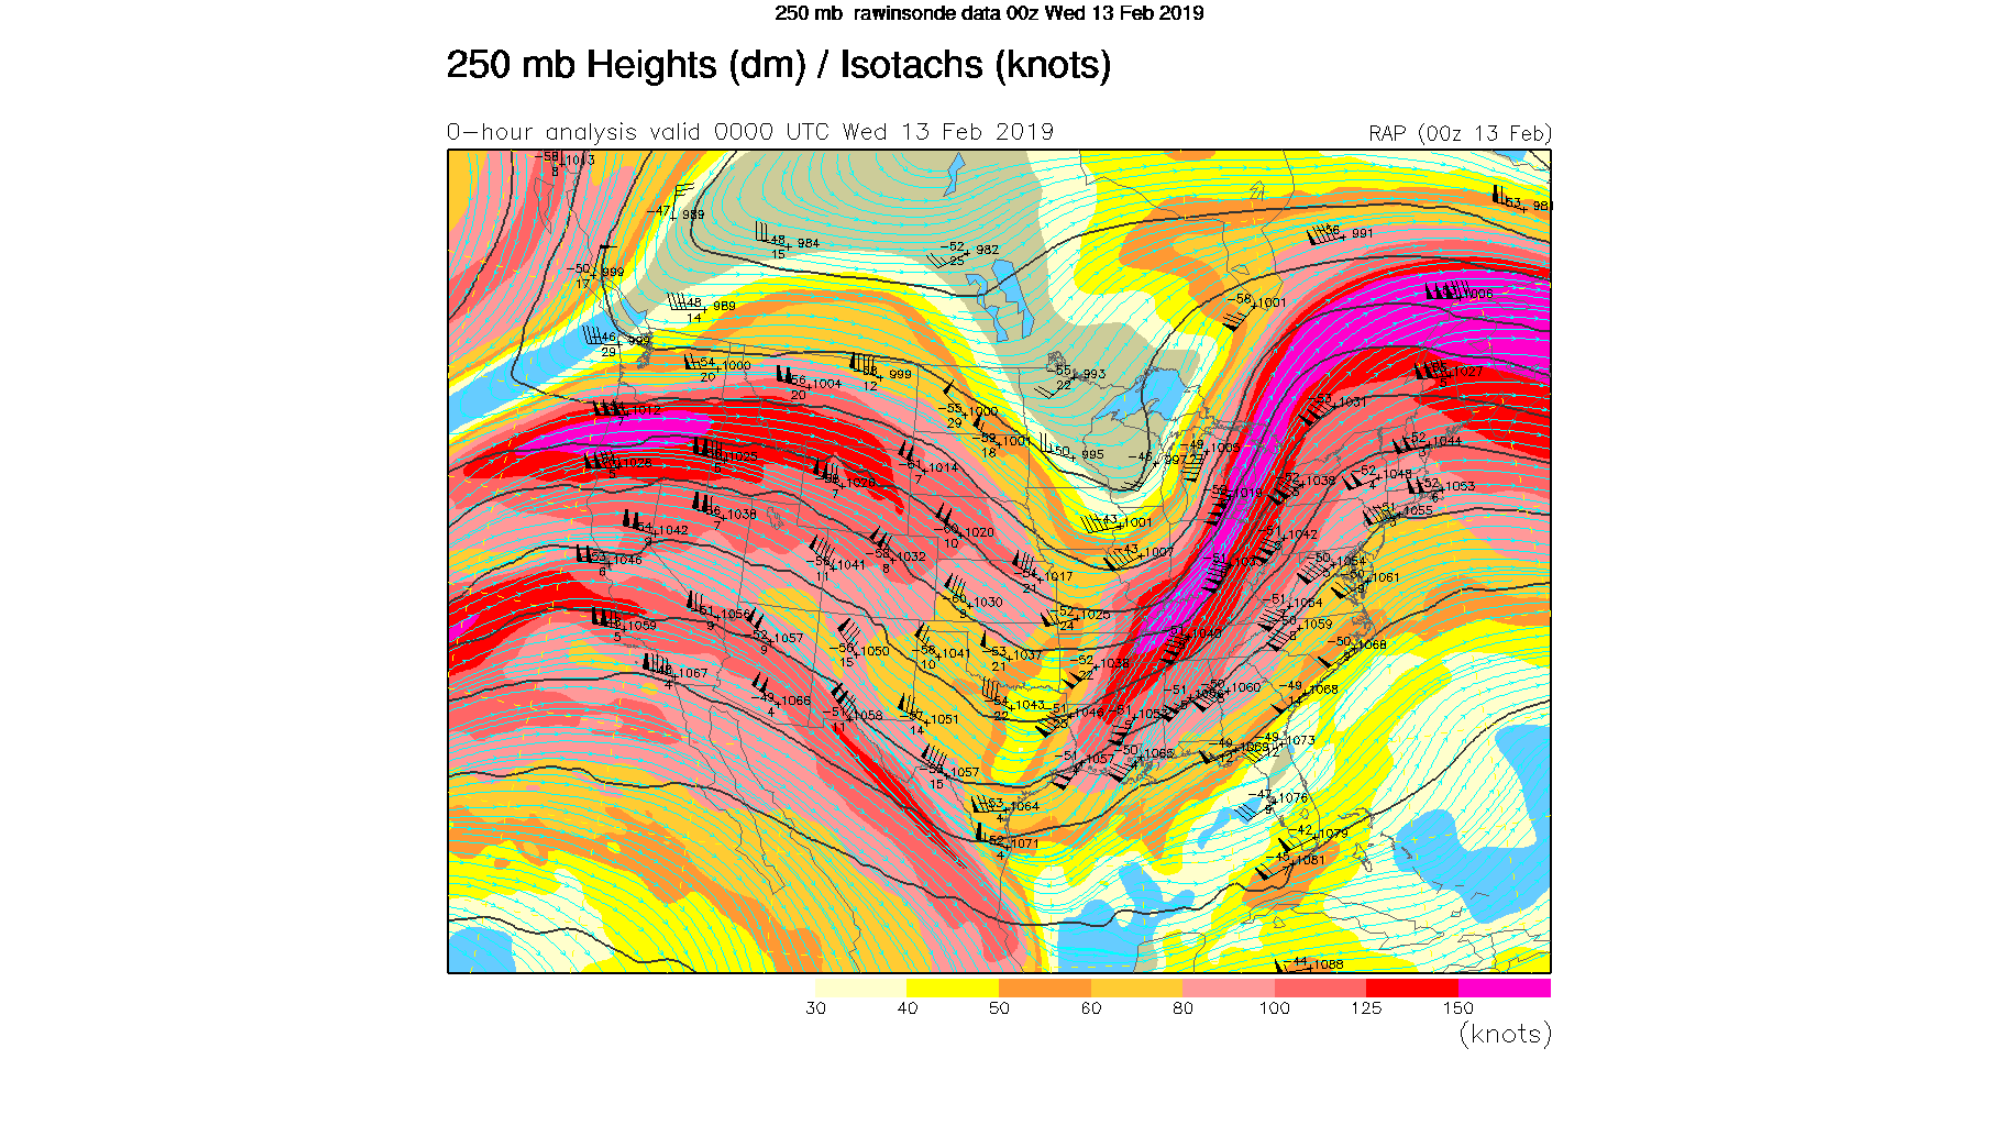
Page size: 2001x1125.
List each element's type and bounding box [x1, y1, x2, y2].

picture [437, 0, 1563, 1125]
